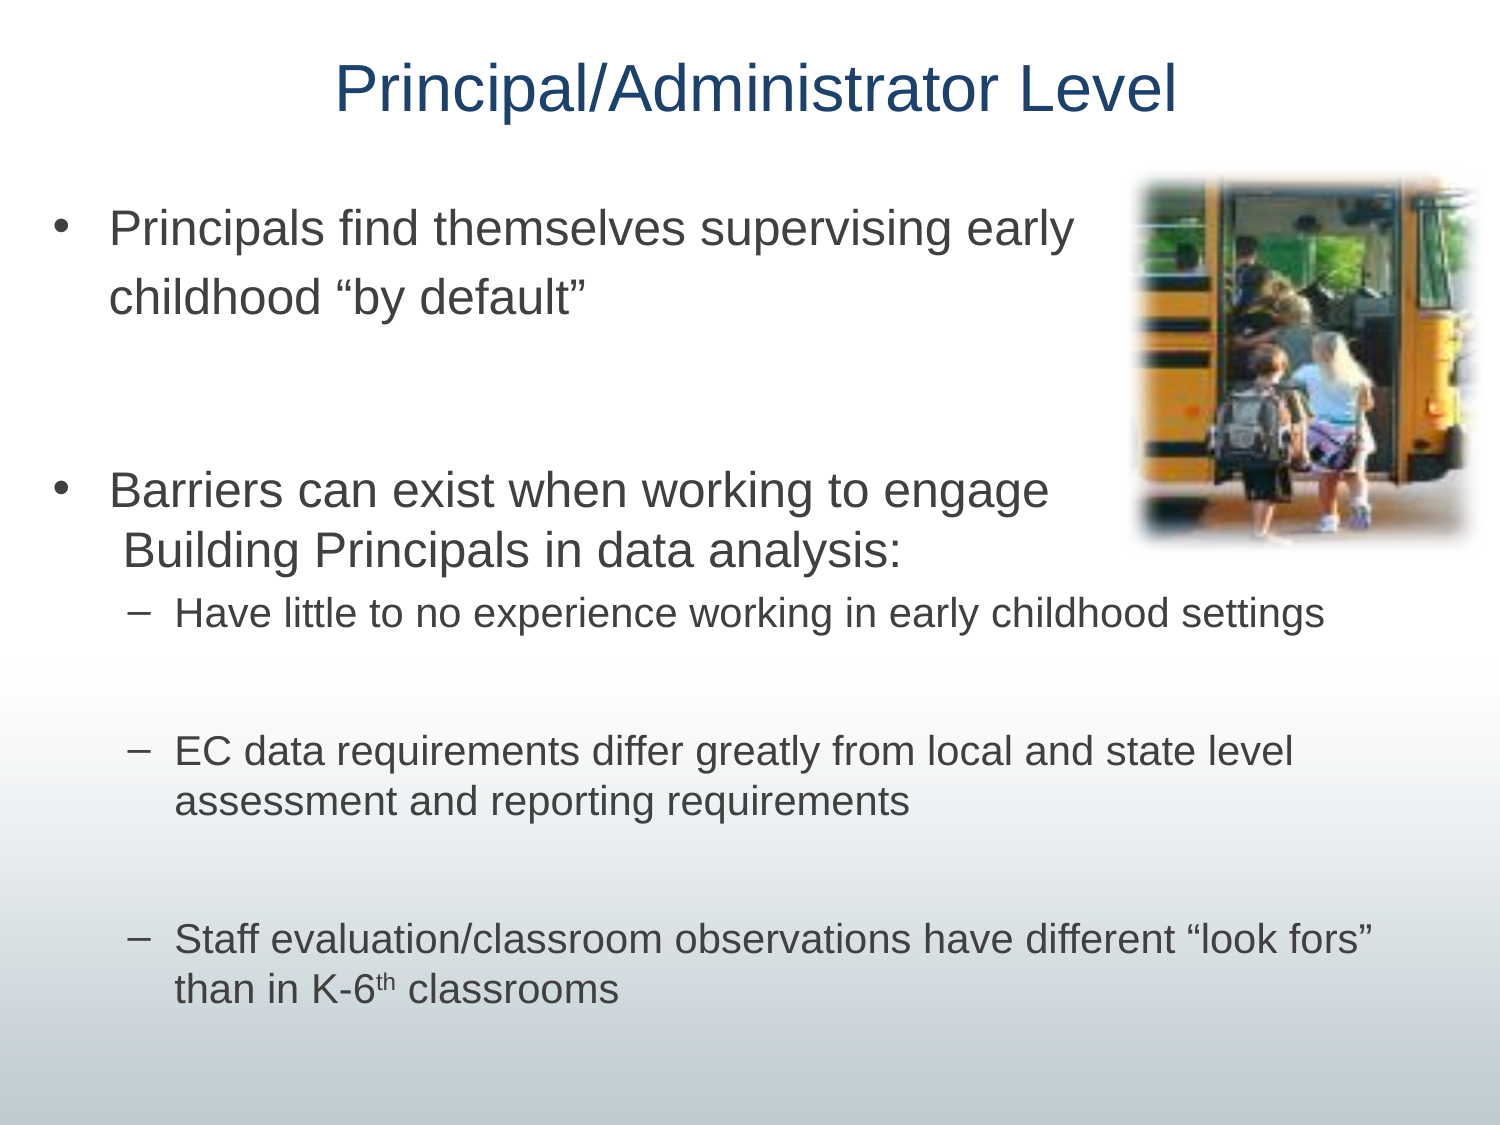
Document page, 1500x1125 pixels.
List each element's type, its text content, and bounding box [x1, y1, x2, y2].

title Principal/Administrator Level [37, 37, 1475, 163]
picture [0, 0, 1500, 1125]
list Principals find themselves supervising early childhood “by default” Barriers can exist when working to engage Building Principals in data analysis: Have little to no experience working in early childhood settings EC data requirements differ greatly from local and state level assessment and reporting requirements Staff evaluation/classroom observations have different “look fors” than in K-6th classrooms [37, 187, 1475, 1088]
